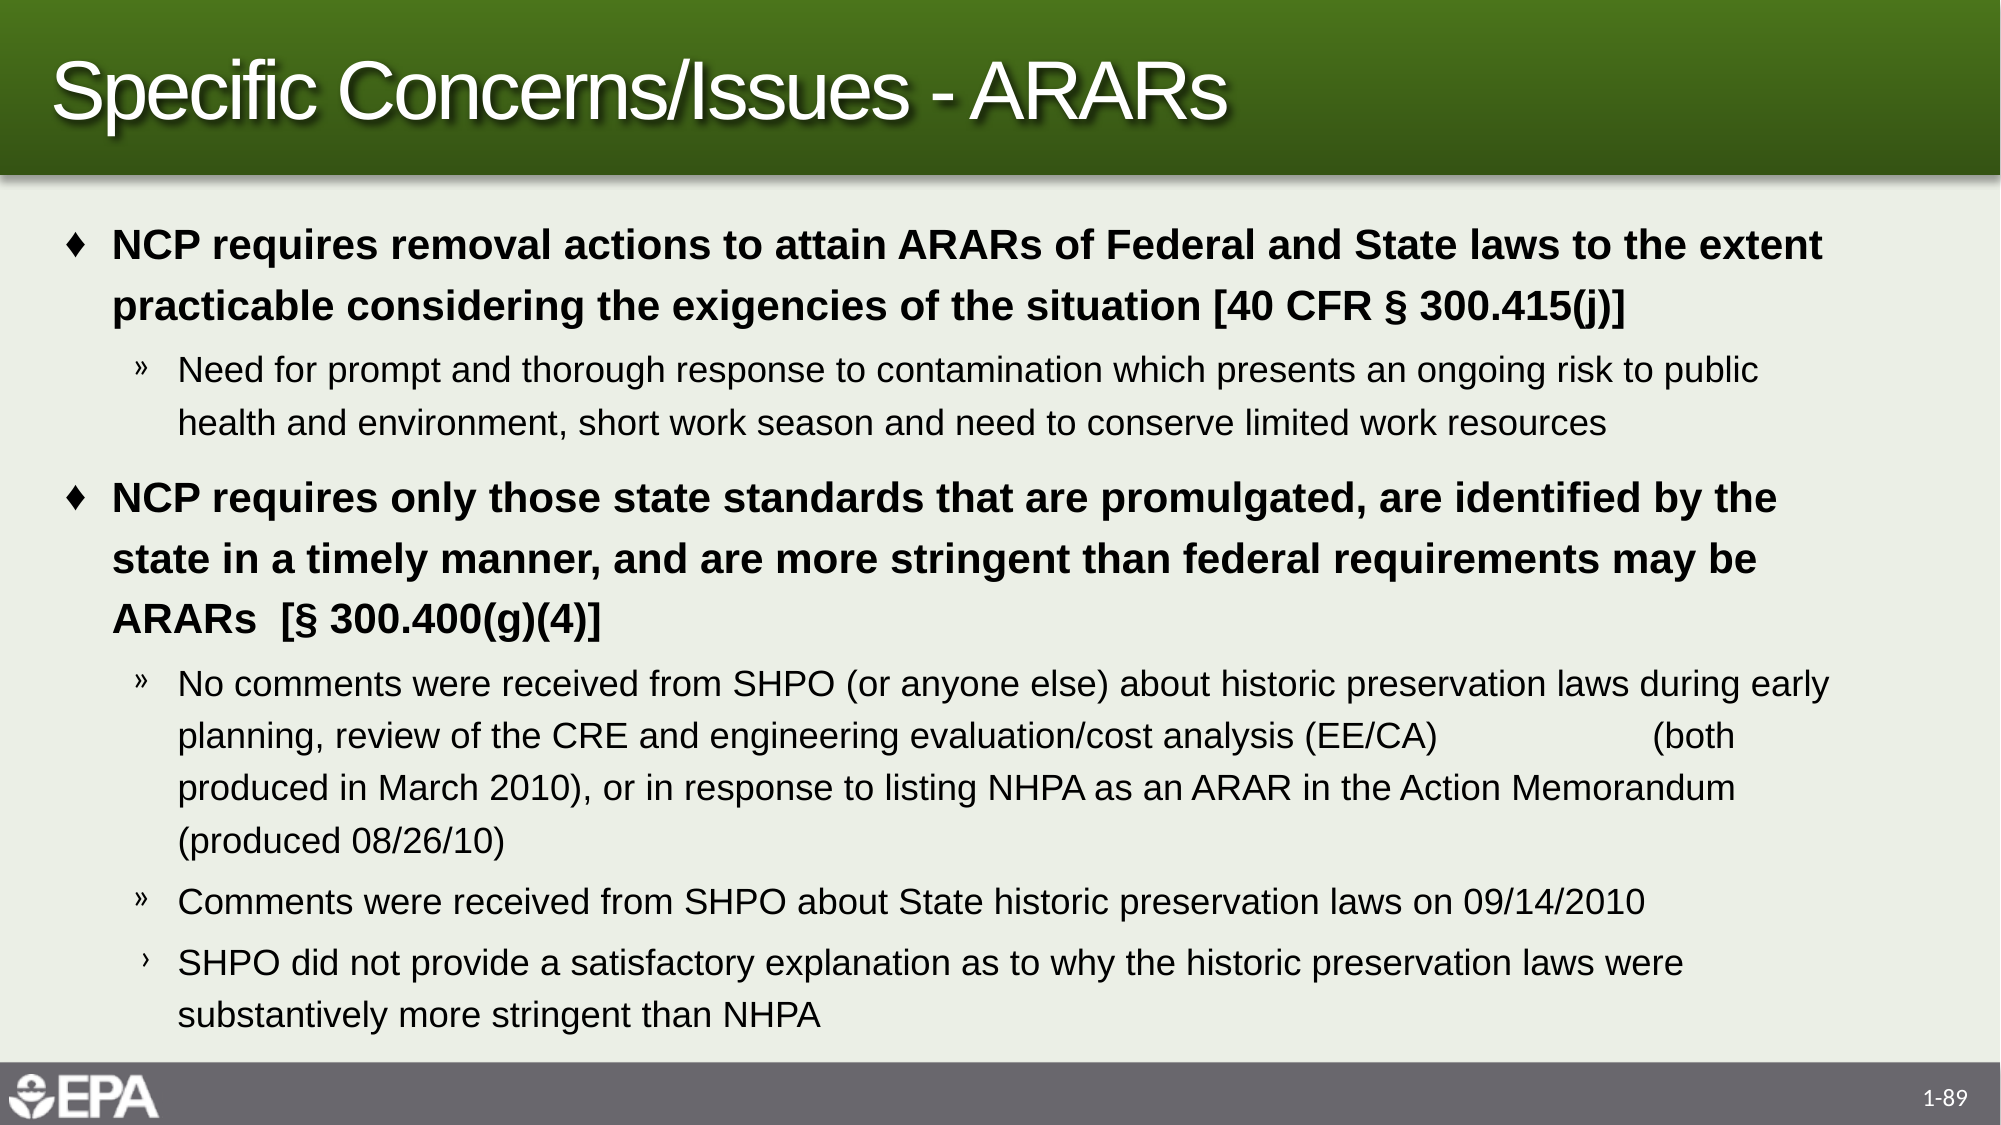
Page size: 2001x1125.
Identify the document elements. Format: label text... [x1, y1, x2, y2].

list NCP requires removal actions to attain ARARs of Federal and State laws to the extent practicable considering the exigencies of the situation [40 CFR § 300.415(j)] Need for prompt and thorough response to contamination which presents an ongoing risk to public health and environment, short work season and need to conserve limited work resources NCP requires only those state standards that are promulgated, are identified by the state in a timely manner, and are more stringent than federal requirements may be ARARs [§ 300.400(g)(4)] No comments were received from SHPO (or anyone else) about historic preservation laws during early planning, review of the CRE and engineering evaluation/cost analysis (EE/CA) (both produced in March 2010), or in response to listing NHPA as an ARAR in the Action Memorandum (produced 08/26/10) Comments were received from SHPO about State historic preservation laws on 09/14/2010 SHPO did not provide a satisfactory explanation as to why the historic preservation laws were substantively more stringent than NHPA [50, 200, 1863, 1050]
picture [9, 1074, 163, 1122]
title Specific Concerns/Issues - ARARs [50, 37, 1813, 149]
slide_number 1-89 [1833, 1068, 1984, 1125]
